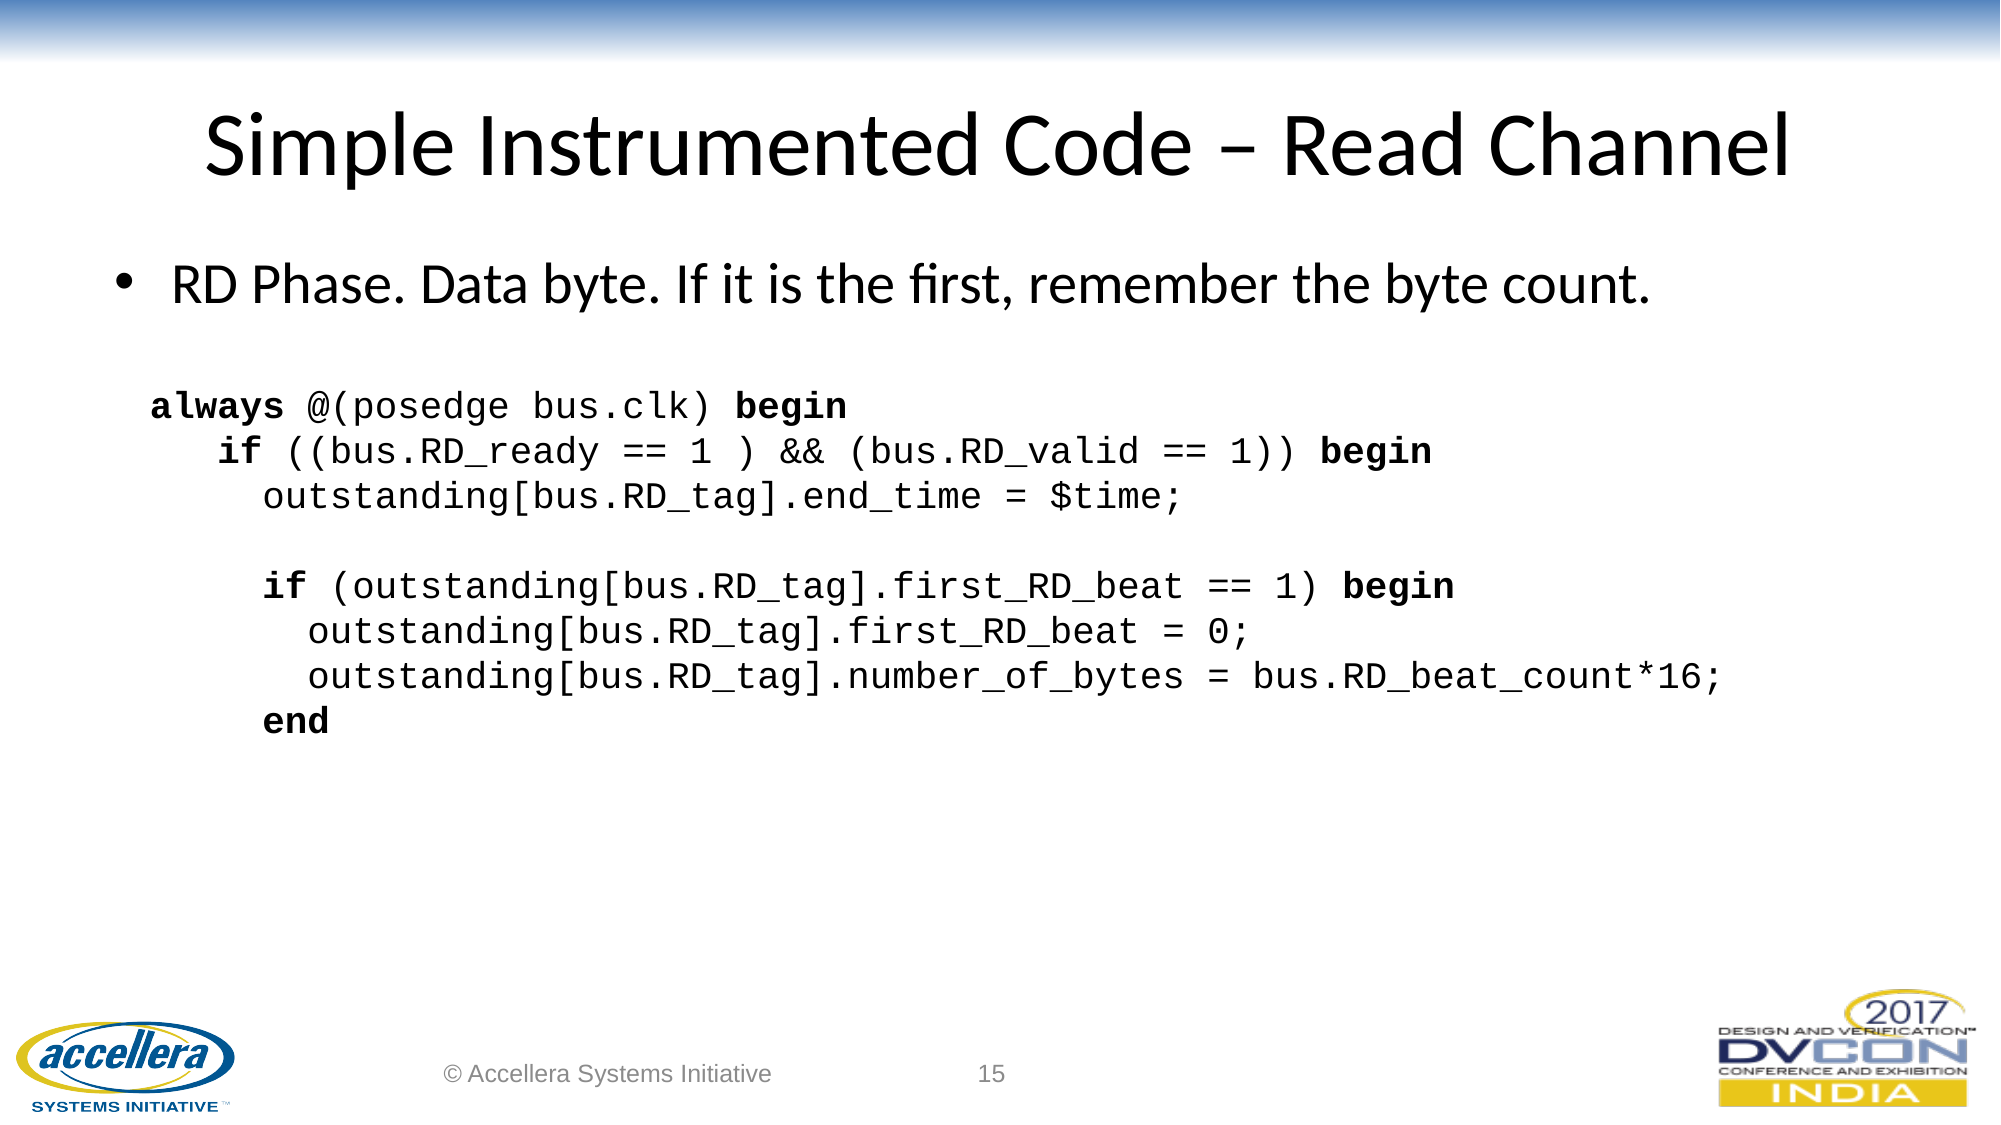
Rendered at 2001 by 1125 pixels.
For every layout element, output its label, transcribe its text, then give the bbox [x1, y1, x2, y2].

picture [16, 1021, 235, 1112]
slide_number 15 [800, 1042, 1184, 1103]
title Simple Instrumented Code – Read Channel [99, 45, 1900, 233]
text_box always @(posedge bus.clk) begin if ((bus.RD_ready == 1 ) && (bus.RD_valid == 1)) begin outstanding[bus.RD_tag].end_time = $time; if (outstanding[bus.RD_tag].first_RD_beat == 1) begin outstanding[bus.RD_tag].first_RD_beat = 0; outstanding[bus.RD_tag].number_of_bytes = bus.RD_beat_count*16; end [112, 373, 1850, 748]
picture [1705, 984, 1978, 1112]
footer © Accellera Systems Initiative [366, 1042, 800, 1103]
list RD Phase. Data byte. If it is the first, remember the byte count. [99, 237, 1900, 975]
